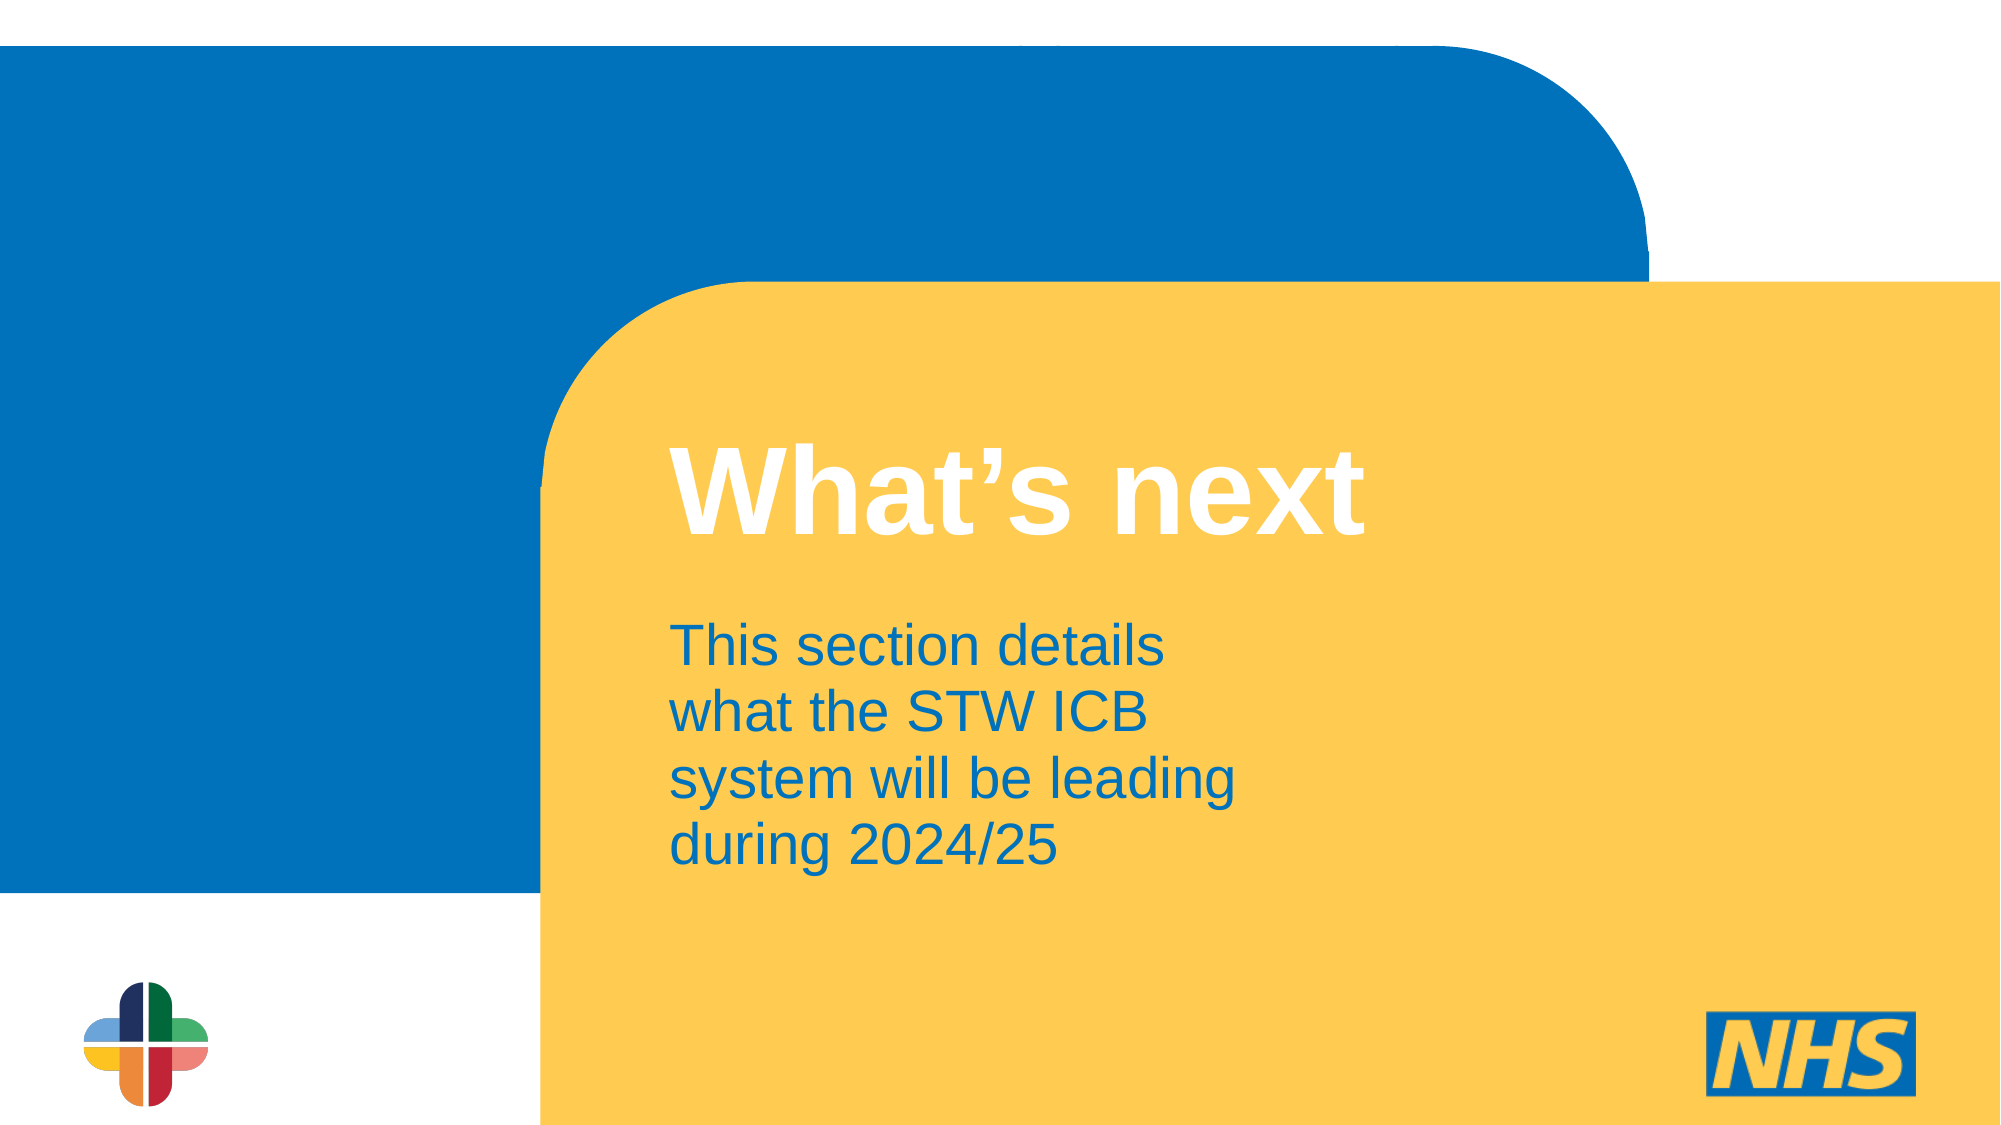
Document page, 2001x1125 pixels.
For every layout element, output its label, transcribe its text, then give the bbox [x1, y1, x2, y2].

picture [45, 957, 252, 1125]
list What’s next [654, 437, 1863, 602]
list This section details what the STW ICB system will be leading during 2024/25 [654, 602, 1863, 955]
